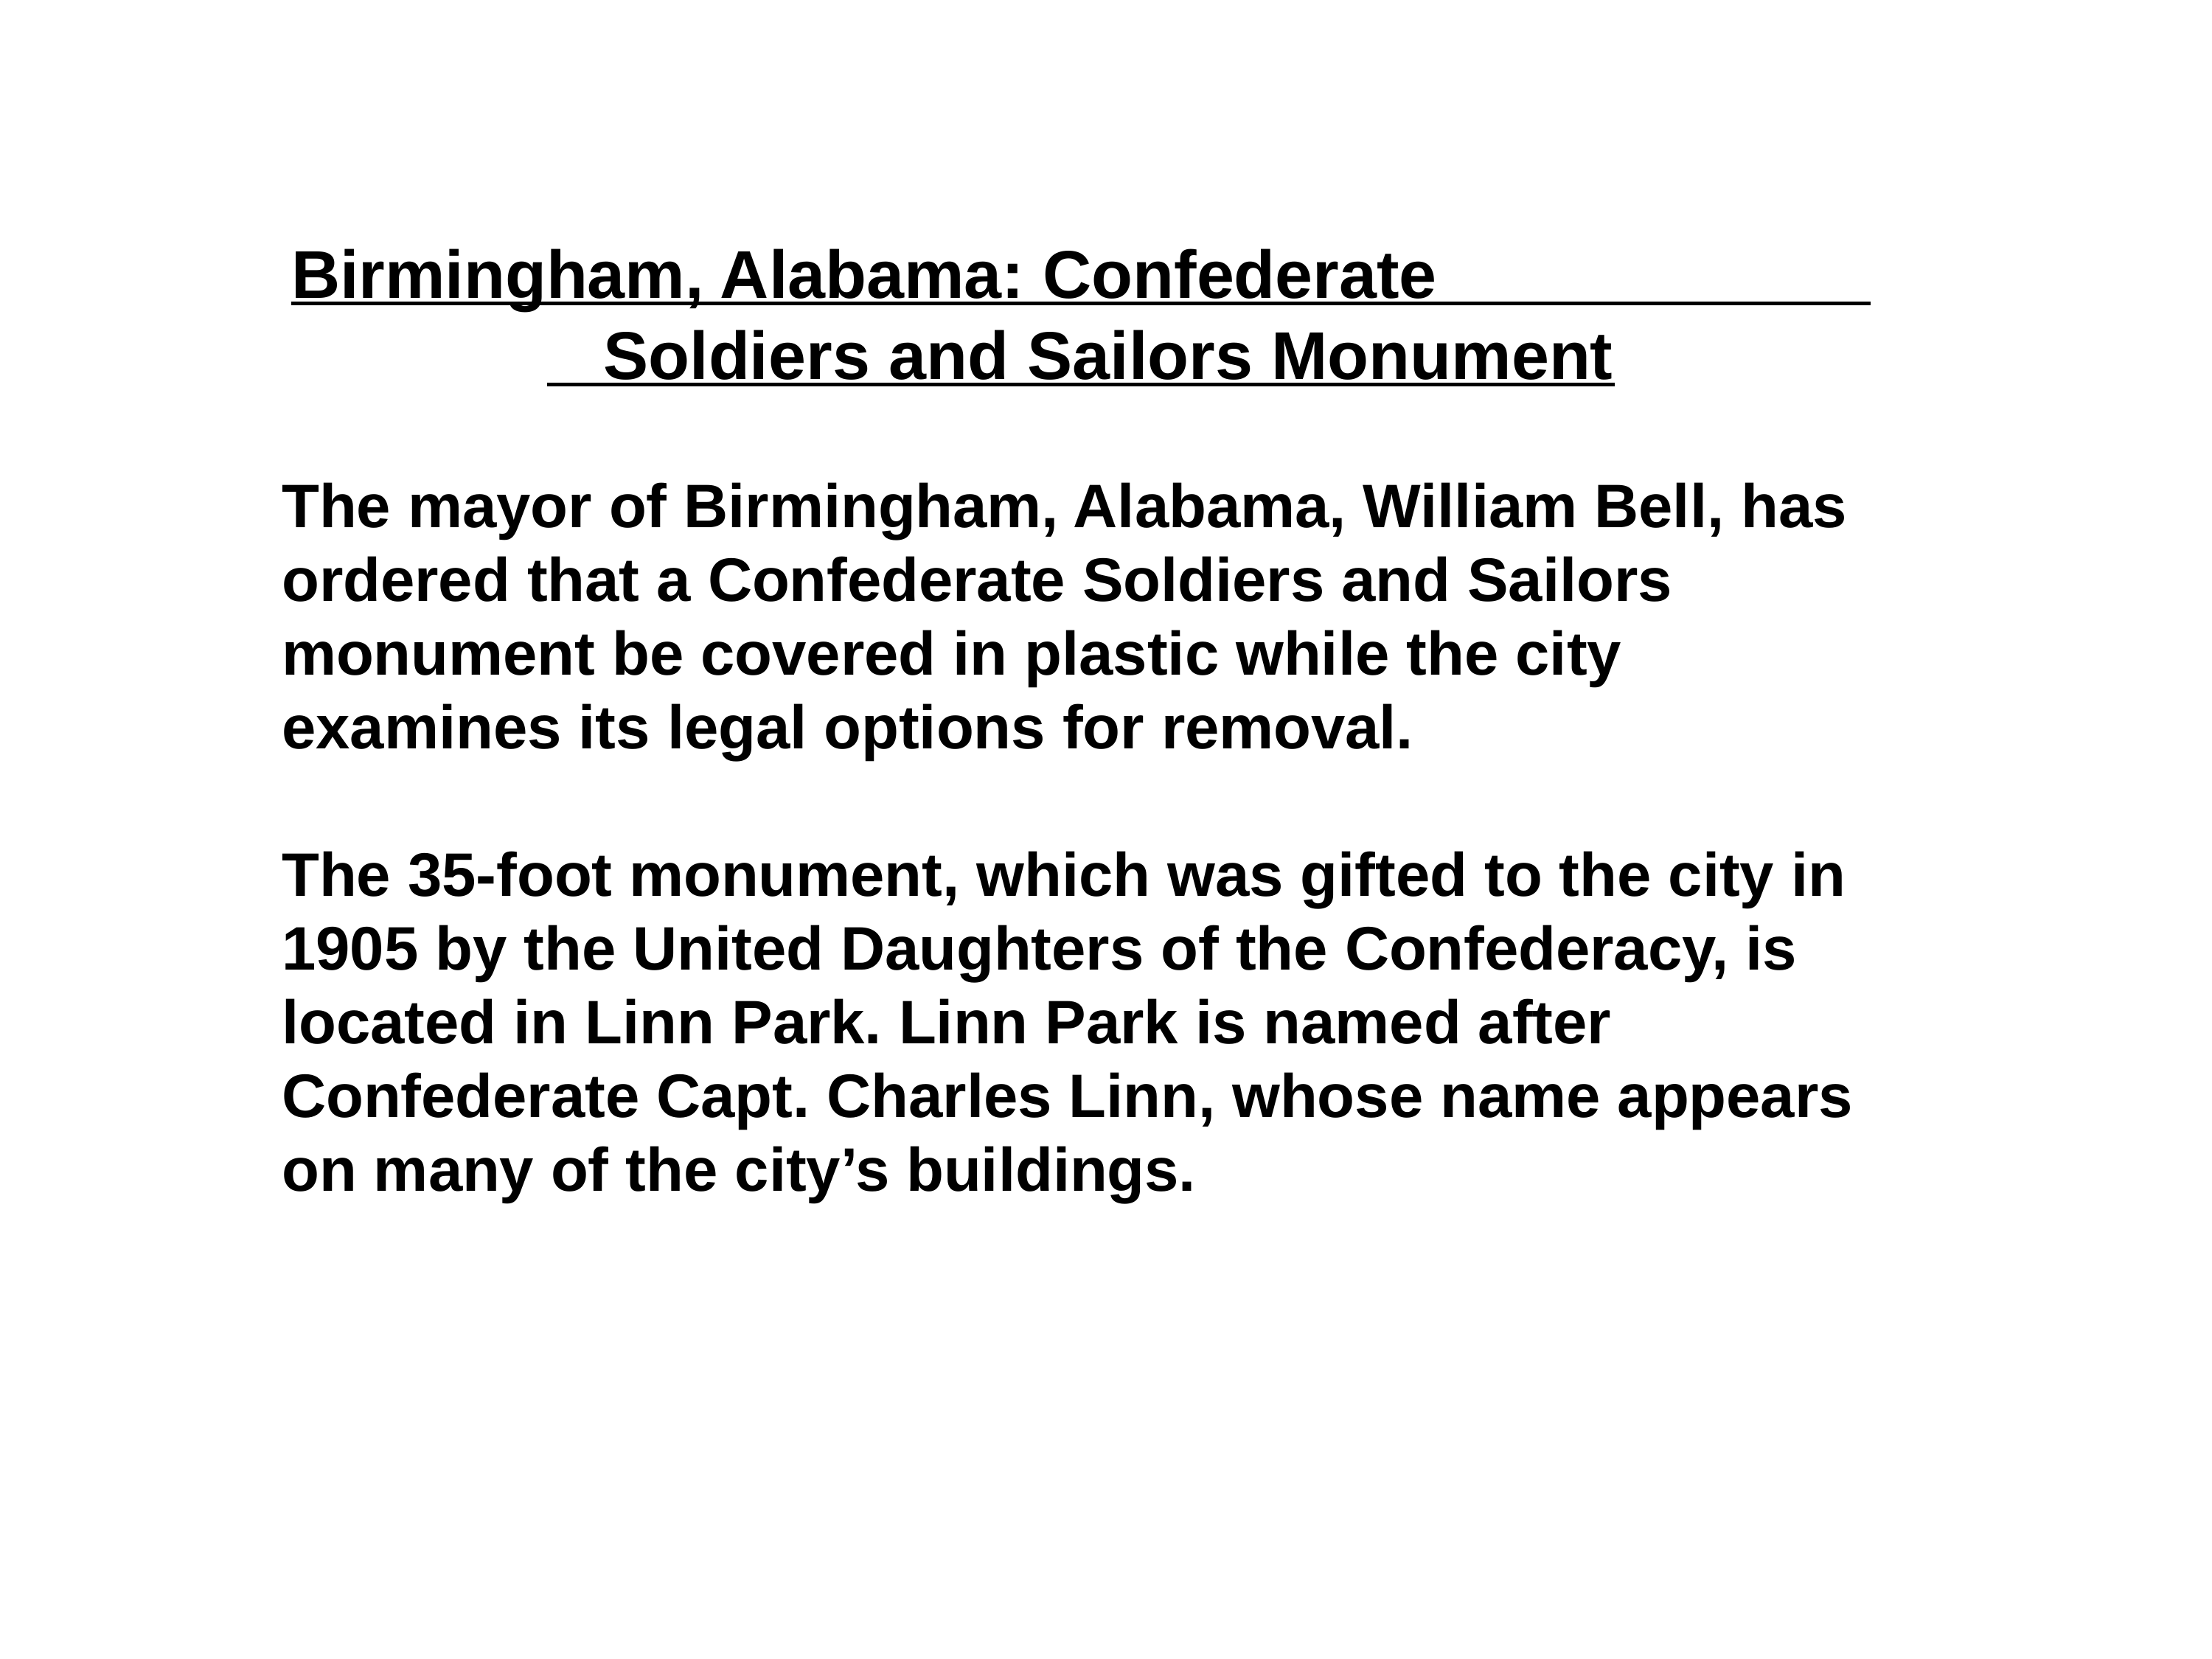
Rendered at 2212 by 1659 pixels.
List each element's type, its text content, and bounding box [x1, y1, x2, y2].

text_box Birmingham, Alabama: Confederate Soldiers and Sailors Monument The mayor of Birmingham, Alabama, William Bell, has ordered that a Confederate Soldiers and Sailors monument be covered in plastic while the city examines its legal options for removal. The 35-foot monument, which was gifted to the city in 1905 by the United Daughters of the Confederacy, is located in Linn Park. Linn Park is named after Confederate Capt. Charles Linn, whose name appears on many of the city’s buildings. [271, 225, 1891, 1209]
